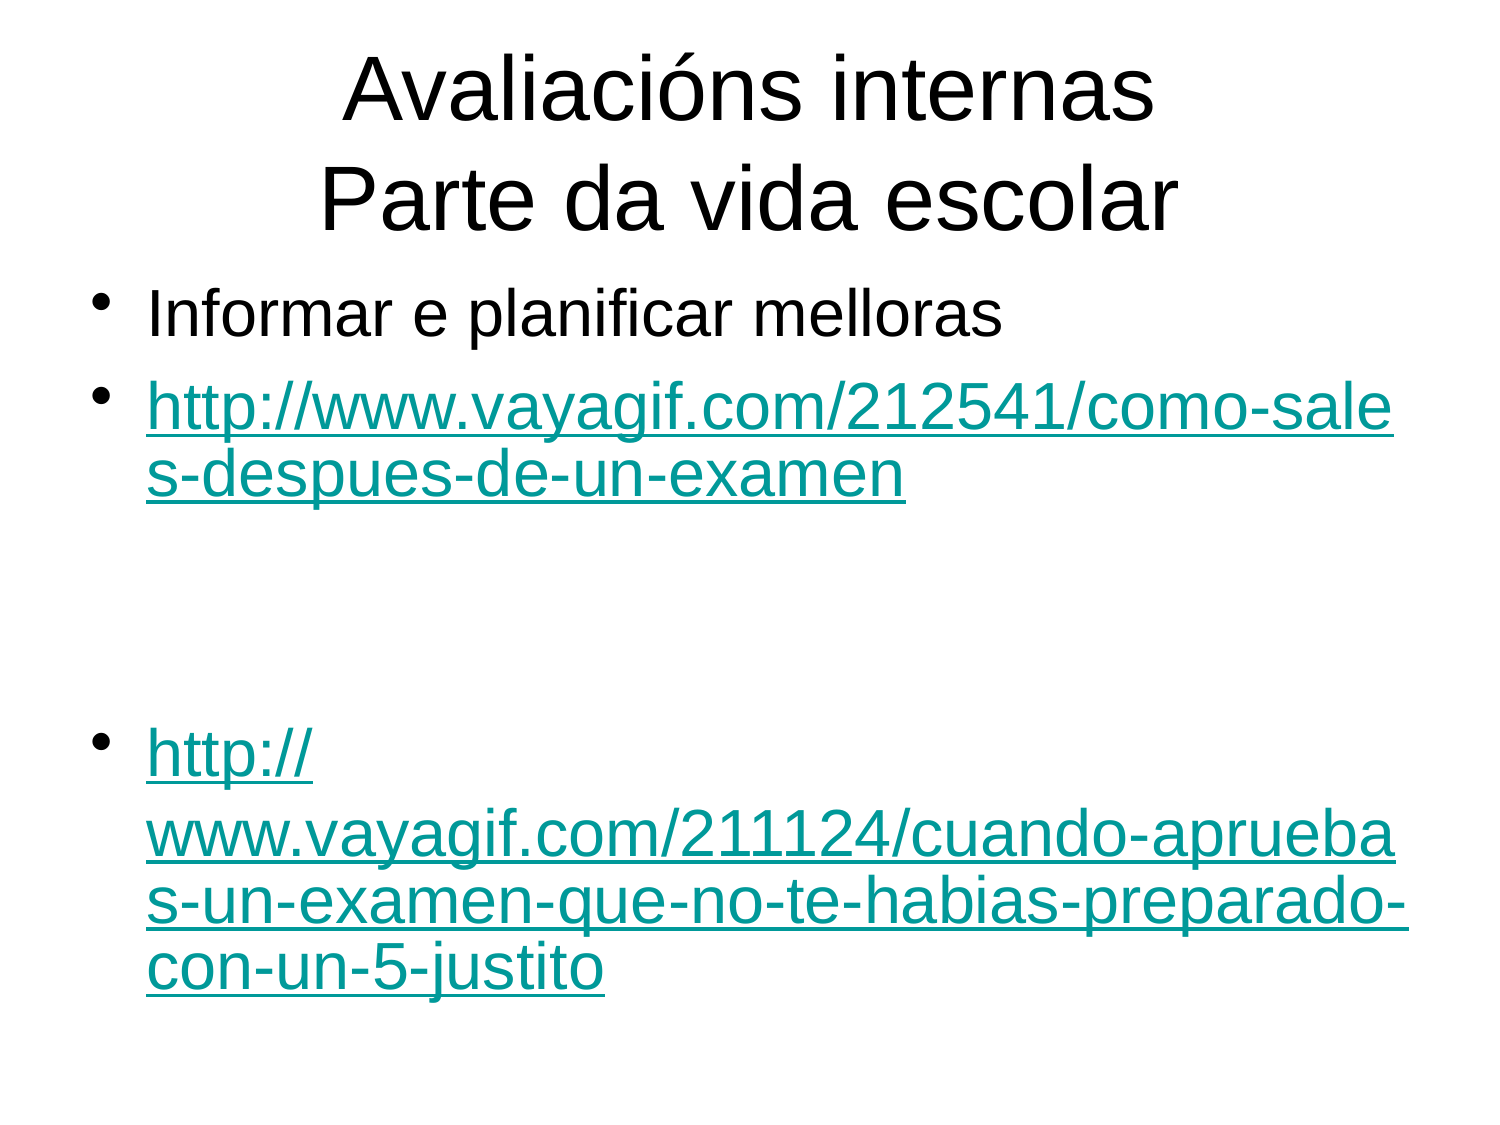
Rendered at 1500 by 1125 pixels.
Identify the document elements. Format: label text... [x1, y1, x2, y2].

list Informar e planificar melloras http://www.vayagif.com/212541/como-sales-despues-de-un-examen http://www.vayagif.com/211124/cuando-apruebas-un-examen-que-no-te-habias-preparado-con-un-5-justito [75, 262, 1425, 1005]
title Avaliacións internas Parte da vida escolar [75, 45, 1425, 233]
